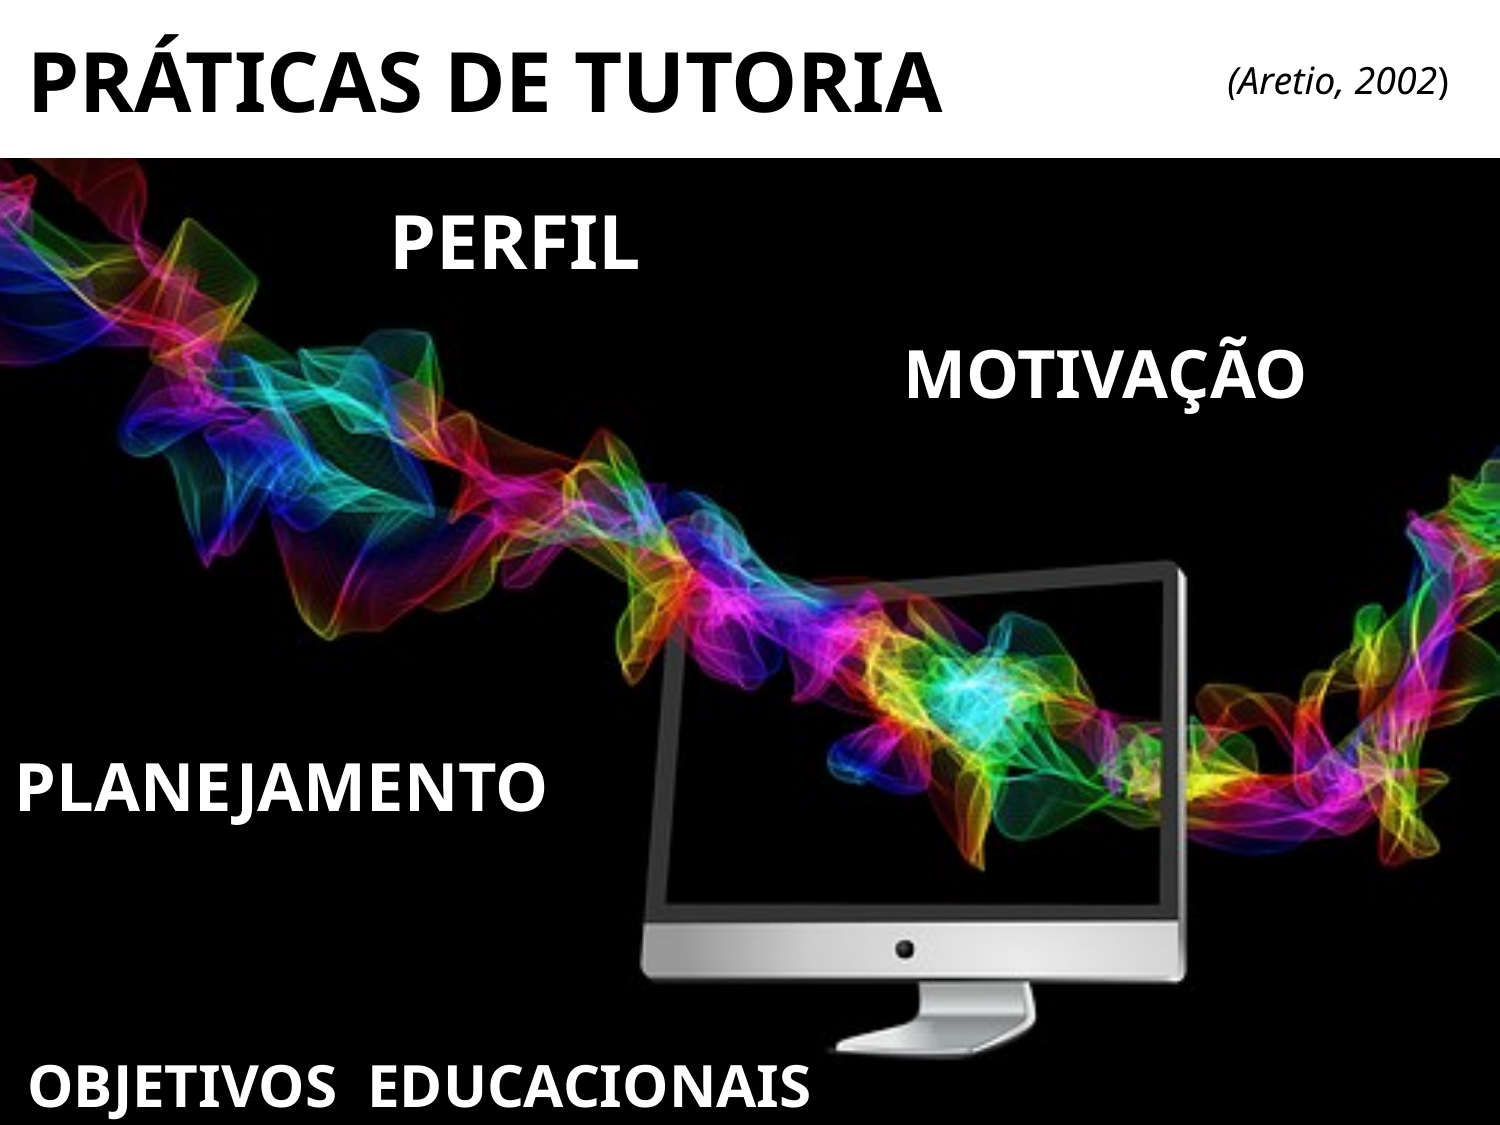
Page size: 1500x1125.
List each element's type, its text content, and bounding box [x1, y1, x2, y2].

text_box (Aretio, 2002) [1212, 49, 1474, 155]
picture [0, 158, 1500, 1125]
text_box PRÁTICAS DE TUTORIA [12, 21, 1000, 137]
